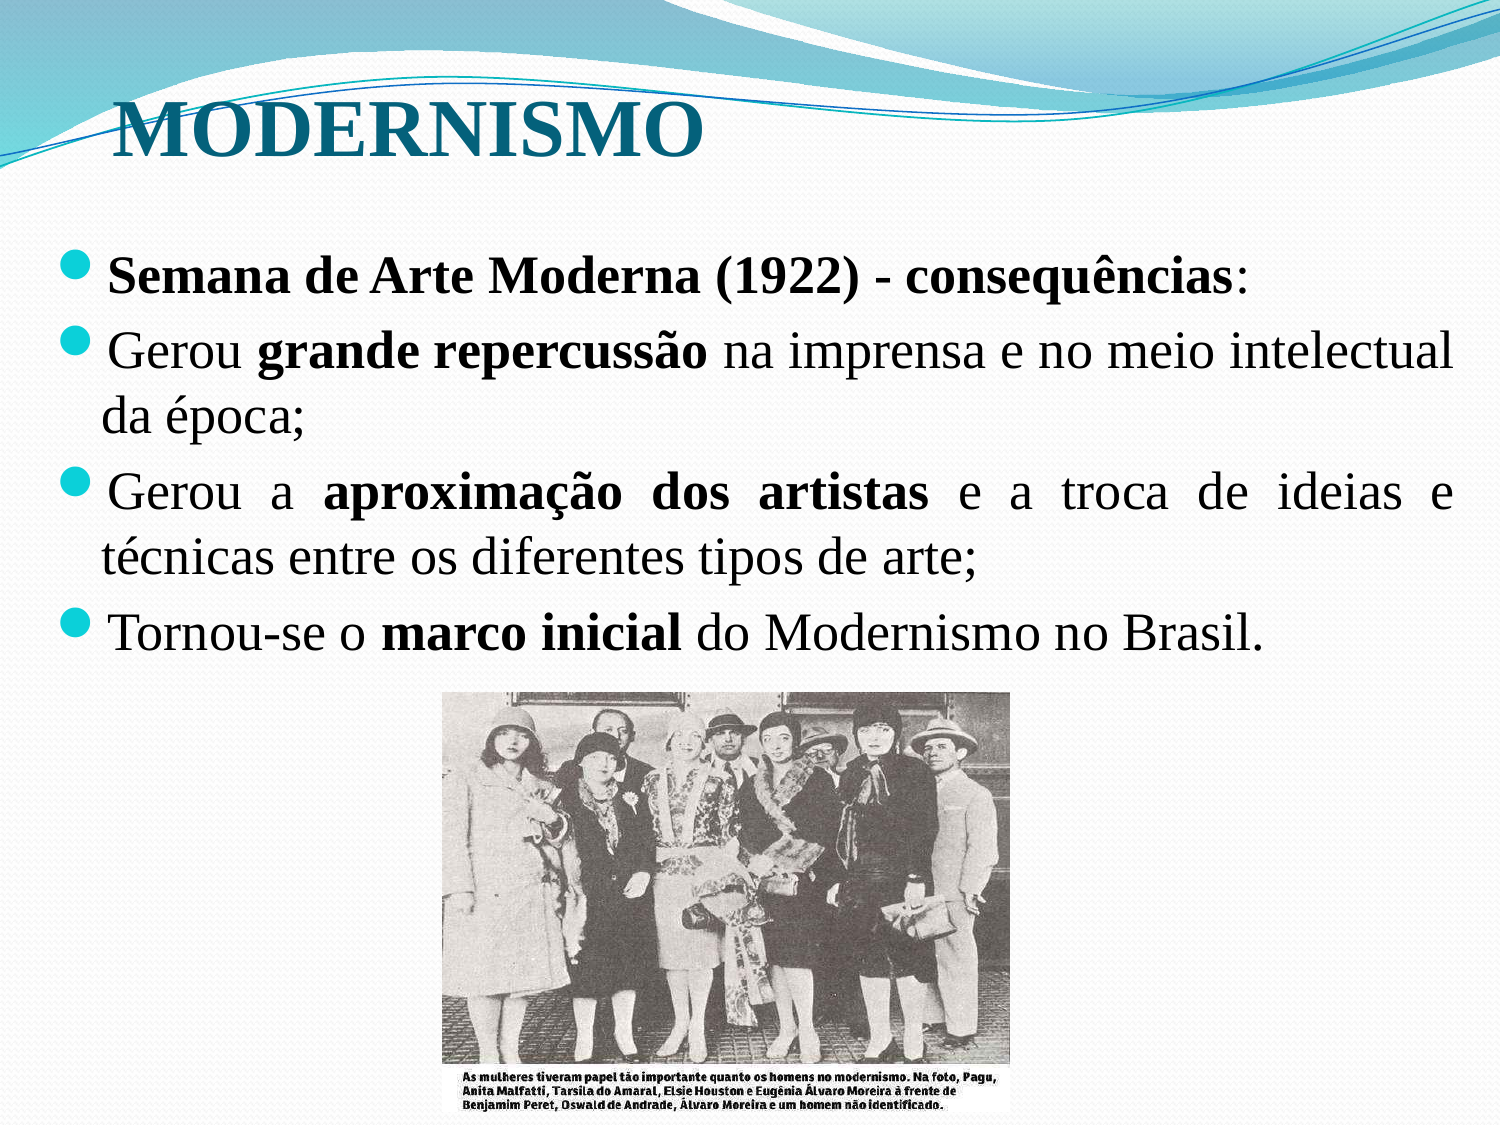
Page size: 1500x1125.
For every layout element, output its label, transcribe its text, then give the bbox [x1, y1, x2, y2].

title MODERNISMO [112, 66, 1386, 173]
picture [442, 692, 1011, 1113]
list Semana de Arte Moderna (1922) - consequências: Gerou grande repercussão na imprensa e no meio intelectual da época; Gerou a aproximação dos artistas e a troca de ideias e técnicas entre os diferentes tipos de arte; Tornou-se o marco inicial do Modernismo no Brasil. [41, 231, 1471, 1083]
